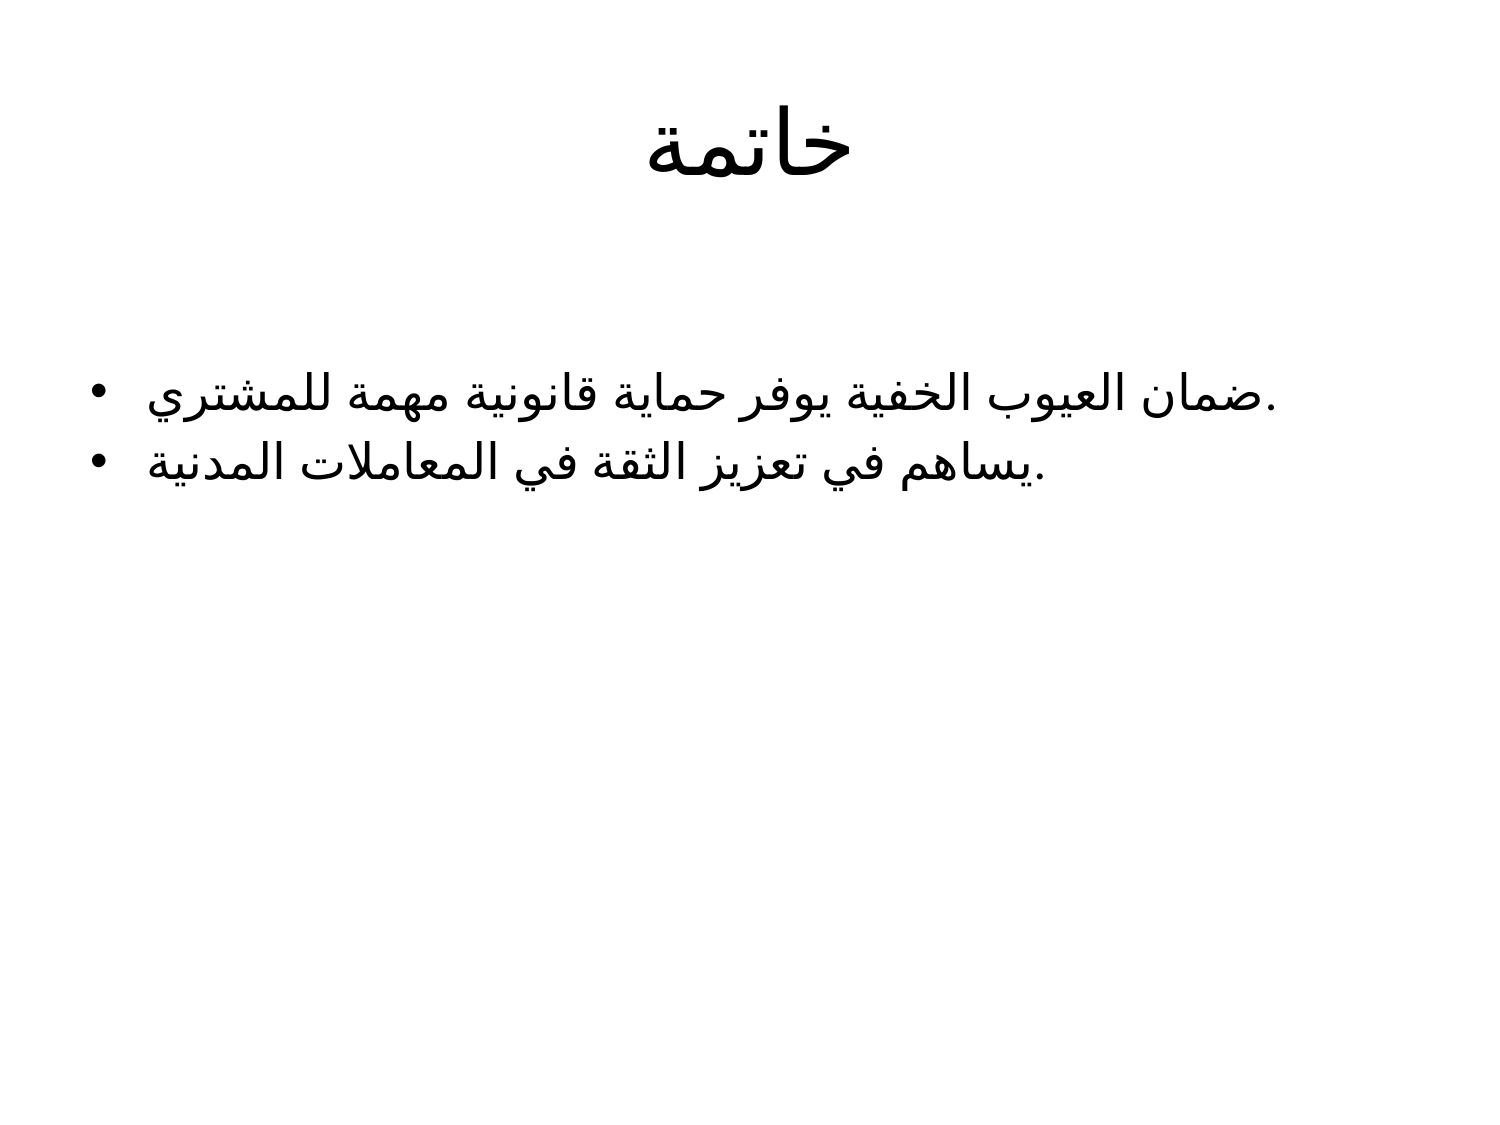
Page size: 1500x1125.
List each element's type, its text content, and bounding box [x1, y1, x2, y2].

list ضمان العيوب الخفية يوفر حماية قانونية مهمة للمشتري. يساهم في تعزيز الثقة في المعاملات المدنية. [75, 262, 1425, 1005]
title خاتمة [75, 45, 1425, 233]
